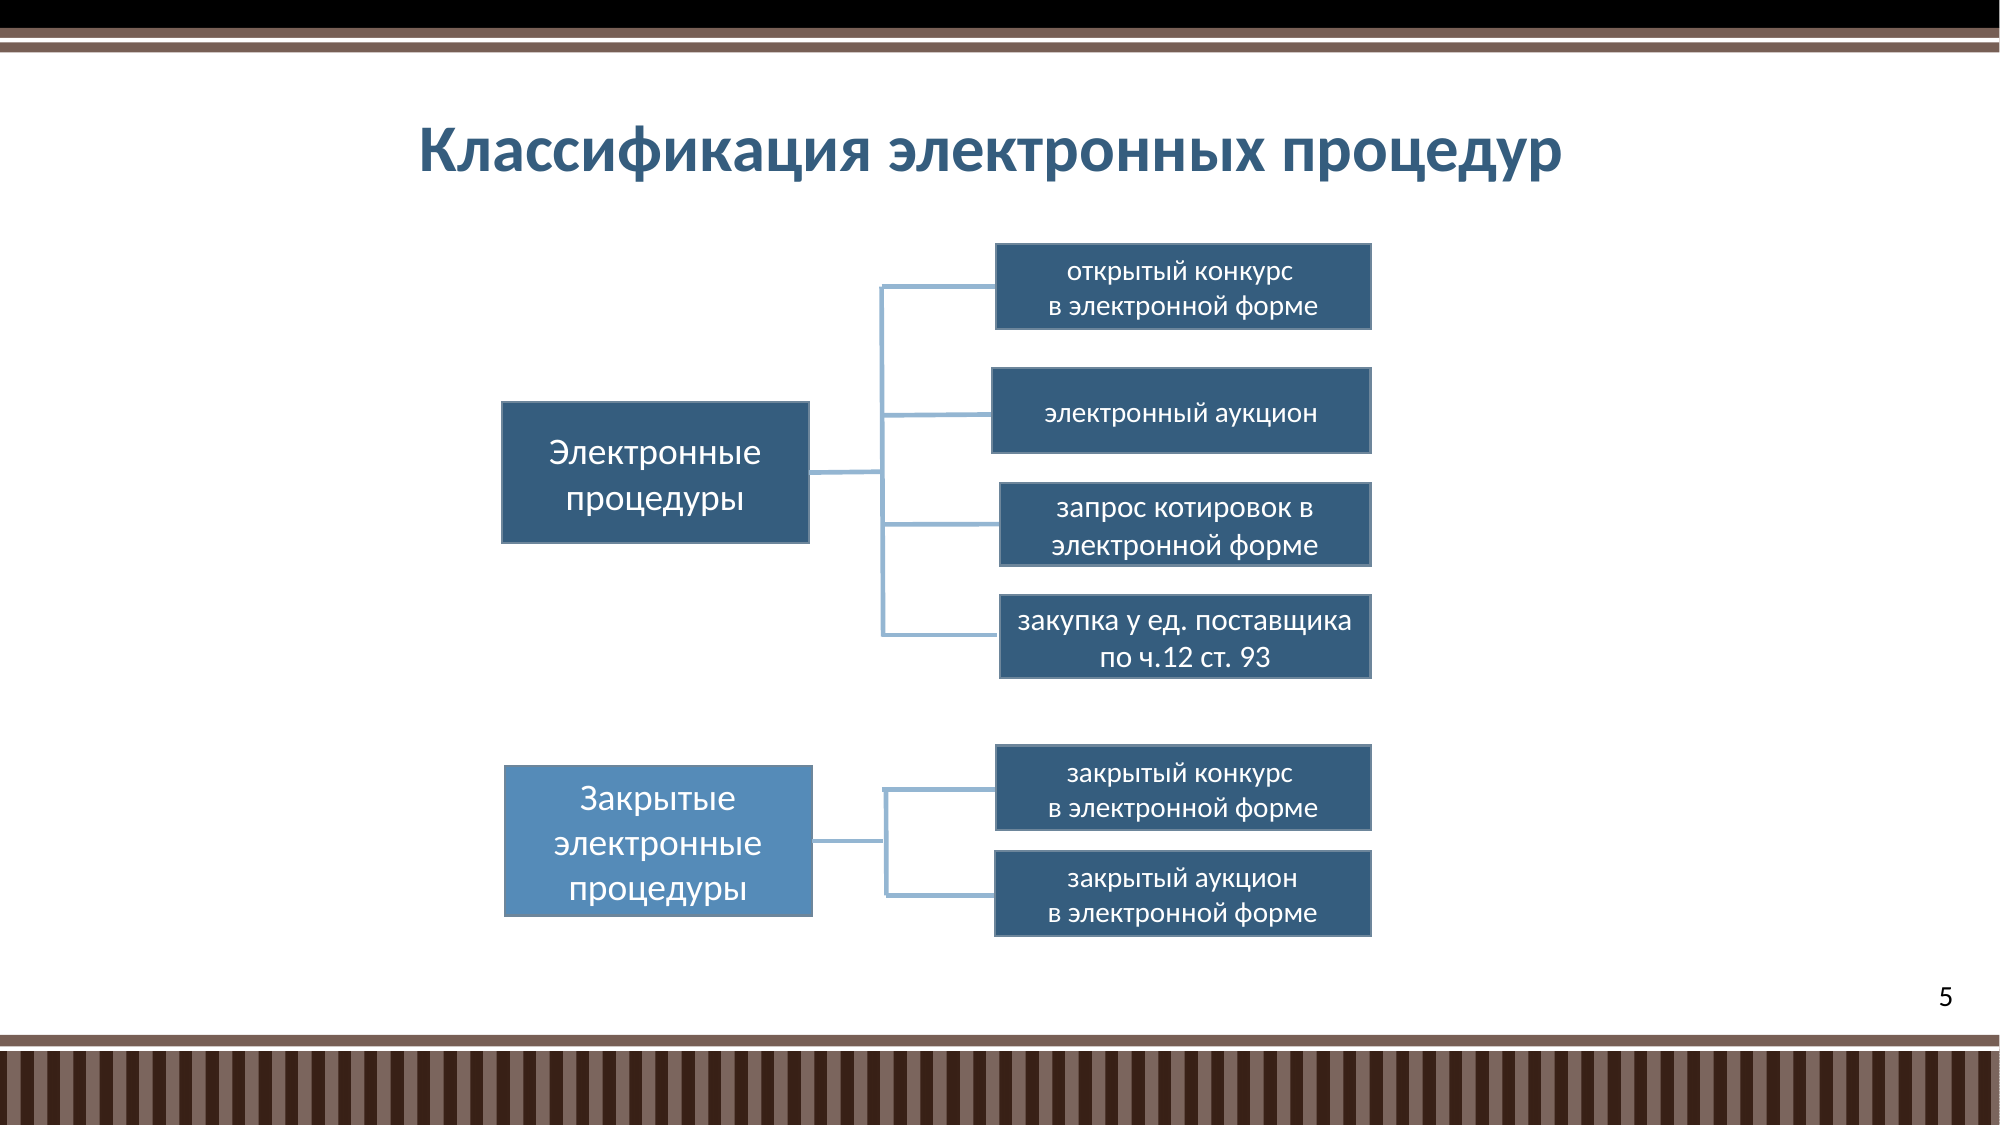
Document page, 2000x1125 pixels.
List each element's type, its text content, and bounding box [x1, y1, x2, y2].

text_box закрытый конкурс в электронной форме [995, 744, 1372, 831]
slide_number 5 [1814, 975, 1969, 1014]
text_box запрос котировок в электронной форме [999, 482, 1372, 567]
text_box Закрытые электронные процедуры [504, 765, 813, 917]
title Классификация электронных процедур [242, 18, 1743, 194]
text_box Электронные процедуры [501, 401, 810, 544]
text_box открытый конкурс в электронной форме [995, 243, 1372, 330]
text_box закупка у ед. поставщика по ч.12 ст. 93 [999, 594, 1372, 679]
text_box закрытый аукцион в электронной форме [994, 850, 1372, 937]
text_box электронный аукцион [991, 367, 1372, 454]
